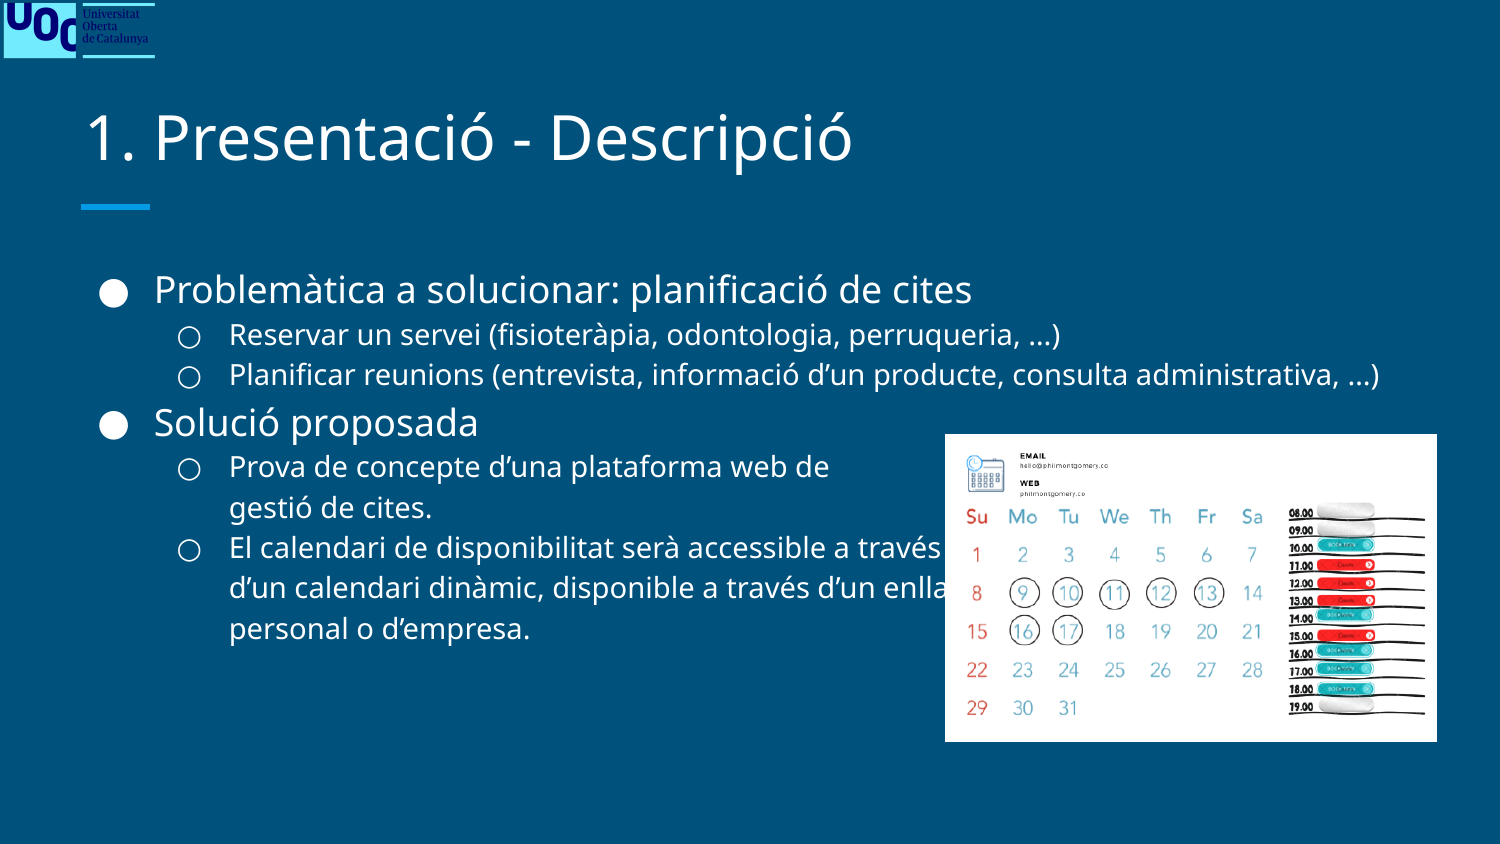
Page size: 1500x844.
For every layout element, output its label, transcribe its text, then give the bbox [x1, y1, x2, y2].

picture [945, 435, 1436, 741]
list Problemàtica a solucionar: planificació de cites Reservar un servei (fisioteràpia, odontologia, perruqueria, …) Planificar reunions (entrevista, informació d’un producte, consulta administrativa, …) Solució proposada Prova de concepte d’una plataforma web de gestió de cites. El calendari de disponibilitat serà accessible a través d’un calendari dinàmic, disponible a través d’un enllaç personal o d’empresa. [63, 244, 1437, 750]
title Presentació - Descripció [63, 75, 1437, 188]
picture [4, 3, 75, 58]
